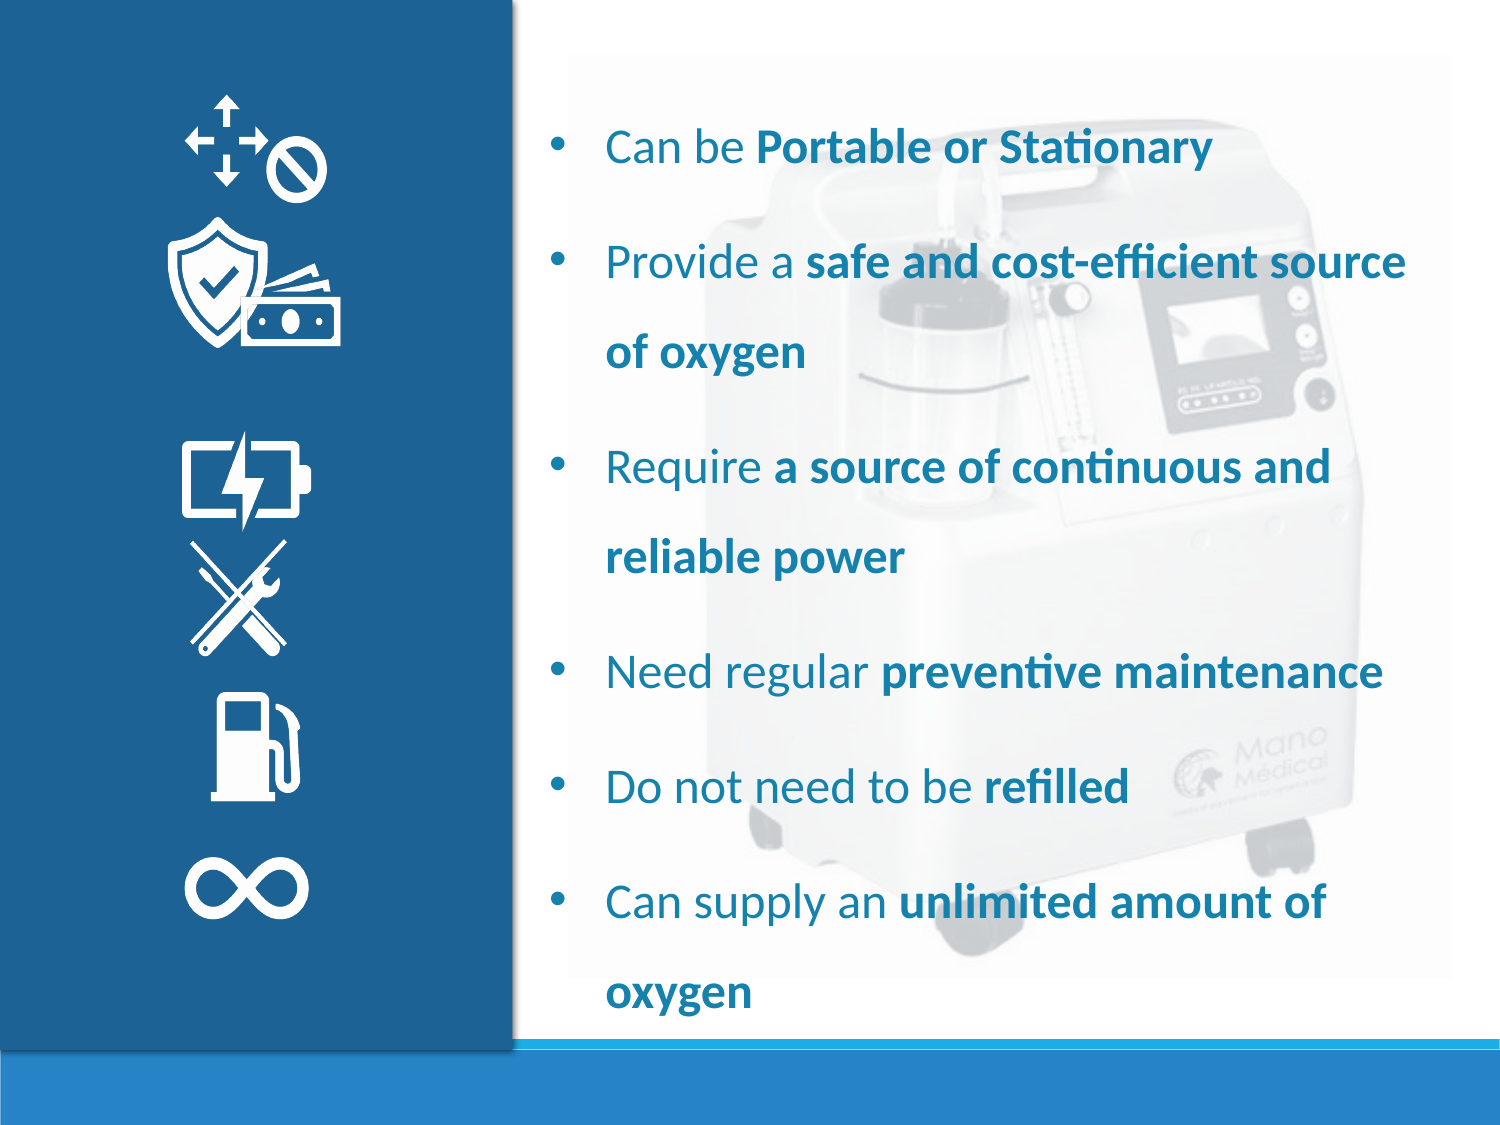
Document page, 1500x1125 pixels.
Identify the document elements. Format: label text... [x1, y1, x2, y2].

text_box Can be Portable or Stationary Provide a safe and cost-efficient source of oxygen Require a source of continuous and reliable power Need regular preventive maintenance Do not need to be refilled Can supply an unlimited amount of oxygen [534, 75, 1452, 1026]
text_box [0, 0, 513, 1051]
picture [567, 53, 1453, 980]
